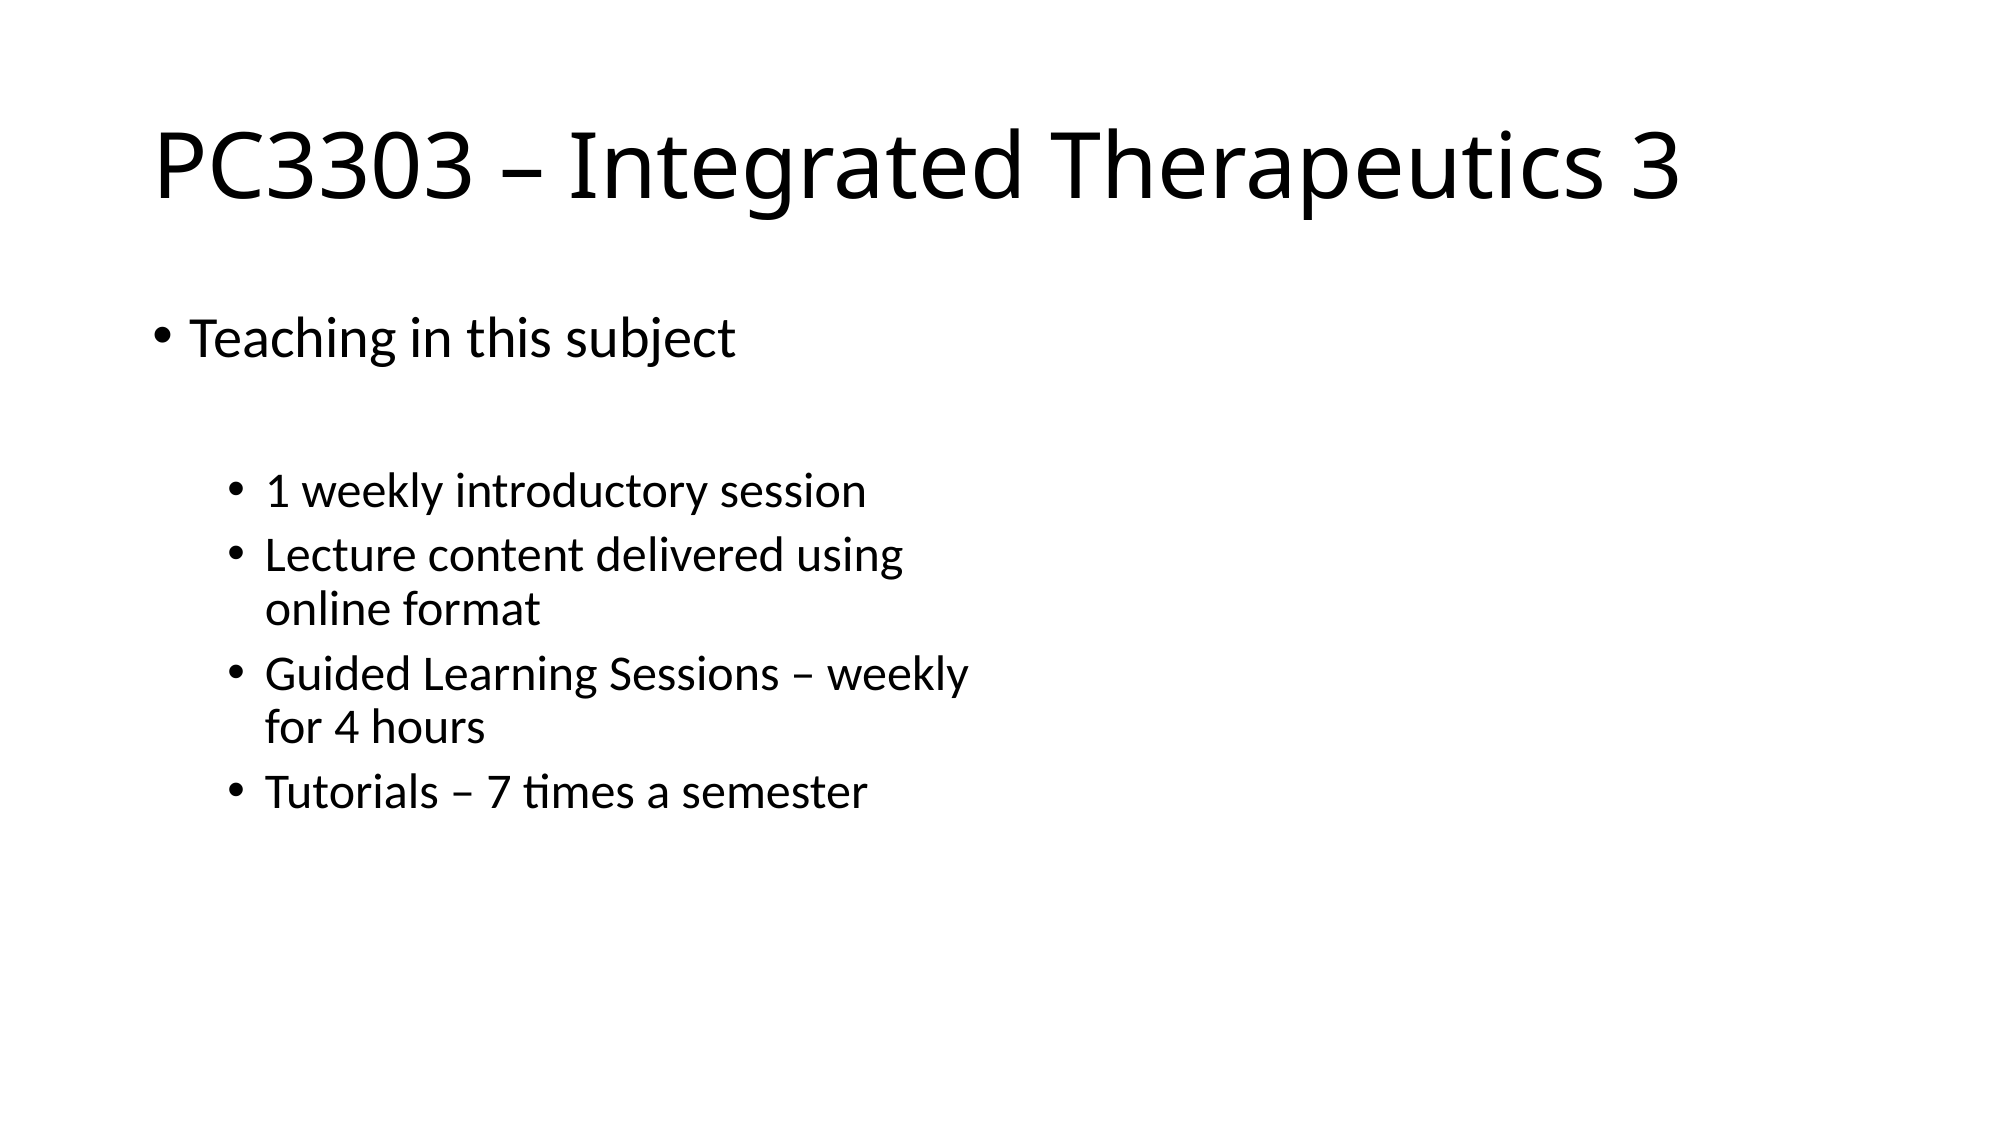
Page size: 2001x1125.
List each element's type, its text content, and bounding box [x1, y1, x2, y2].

title PC3303 – Integrated Therapeutics 3 [137, 59, 1863, 278]
list Teaching in this subject 1 weekly introductory session Lecture content delivered using online format Guided Learning Sessions – weekly for 4 hours Tutorials – 7 times a semester [137, 299, 988, 1014]
